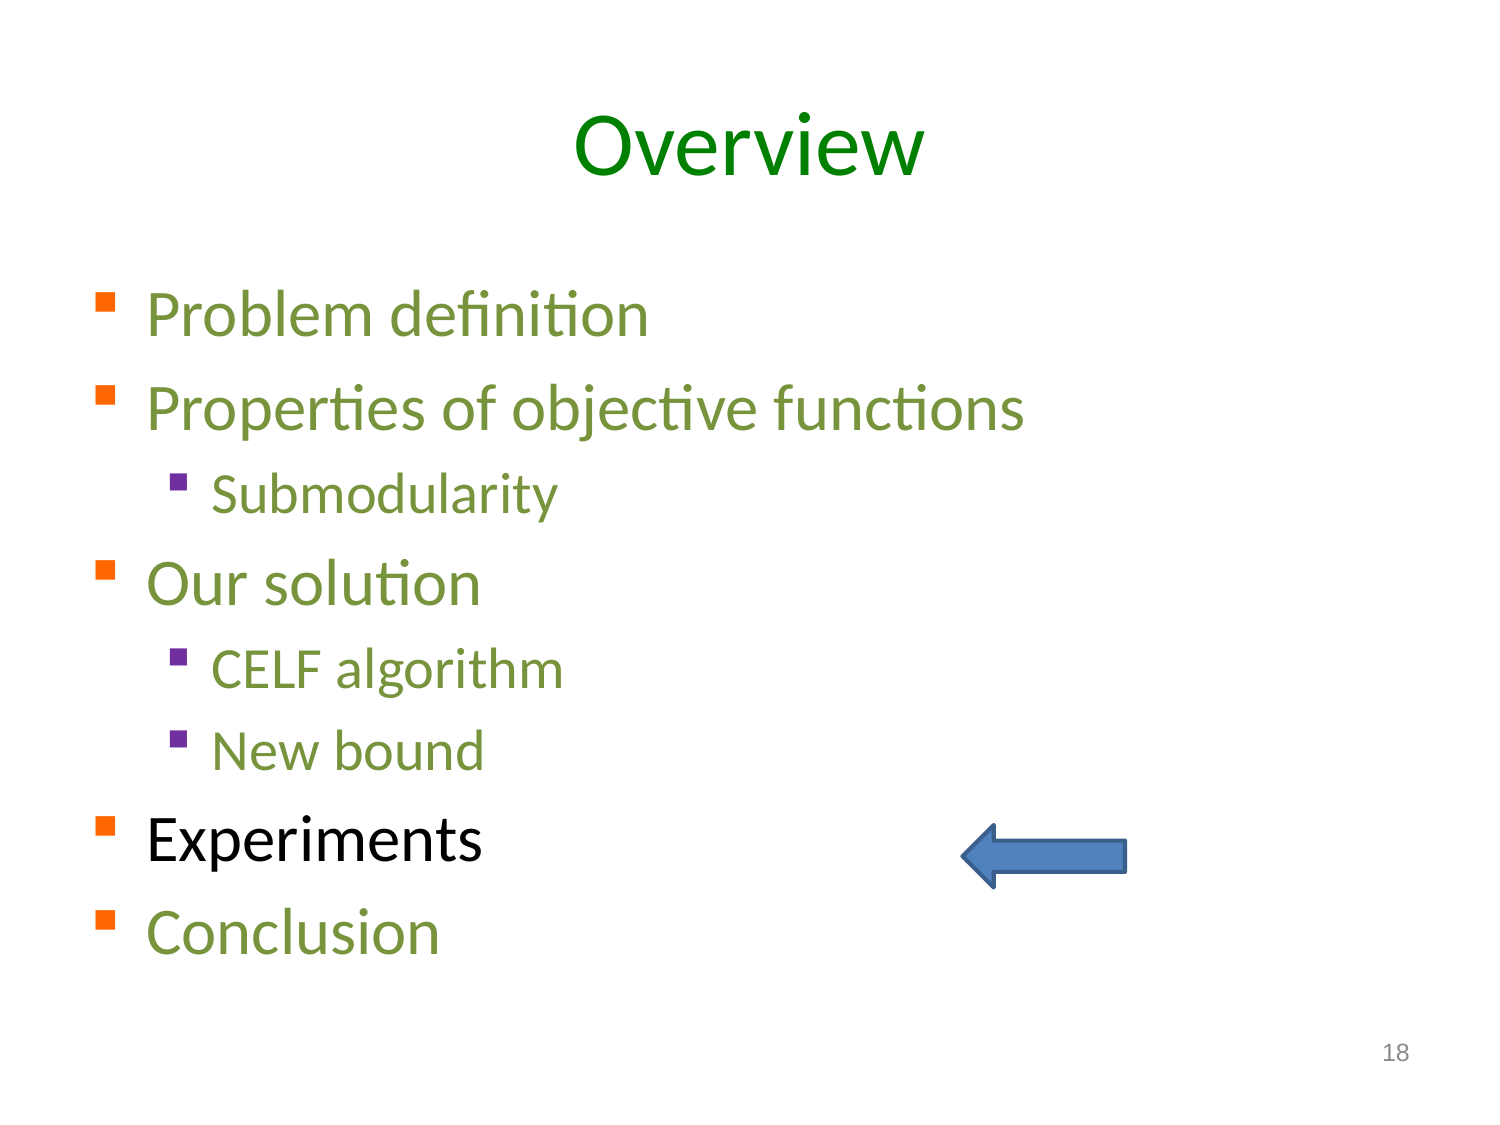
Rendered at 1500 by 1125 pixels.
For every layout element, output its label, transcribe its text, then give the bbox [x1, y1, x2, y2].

list Problem definition Properties of objective functions Submodularity Our solution CELF algorithm New bound Experiments Conclusion [74, 262, 1426, 1006]
text_box [960, 823, 1128, 890]
slide_number 18 [1074, 1012, 1425, 1091]
title Overview [74, 44, 1426, 233]
